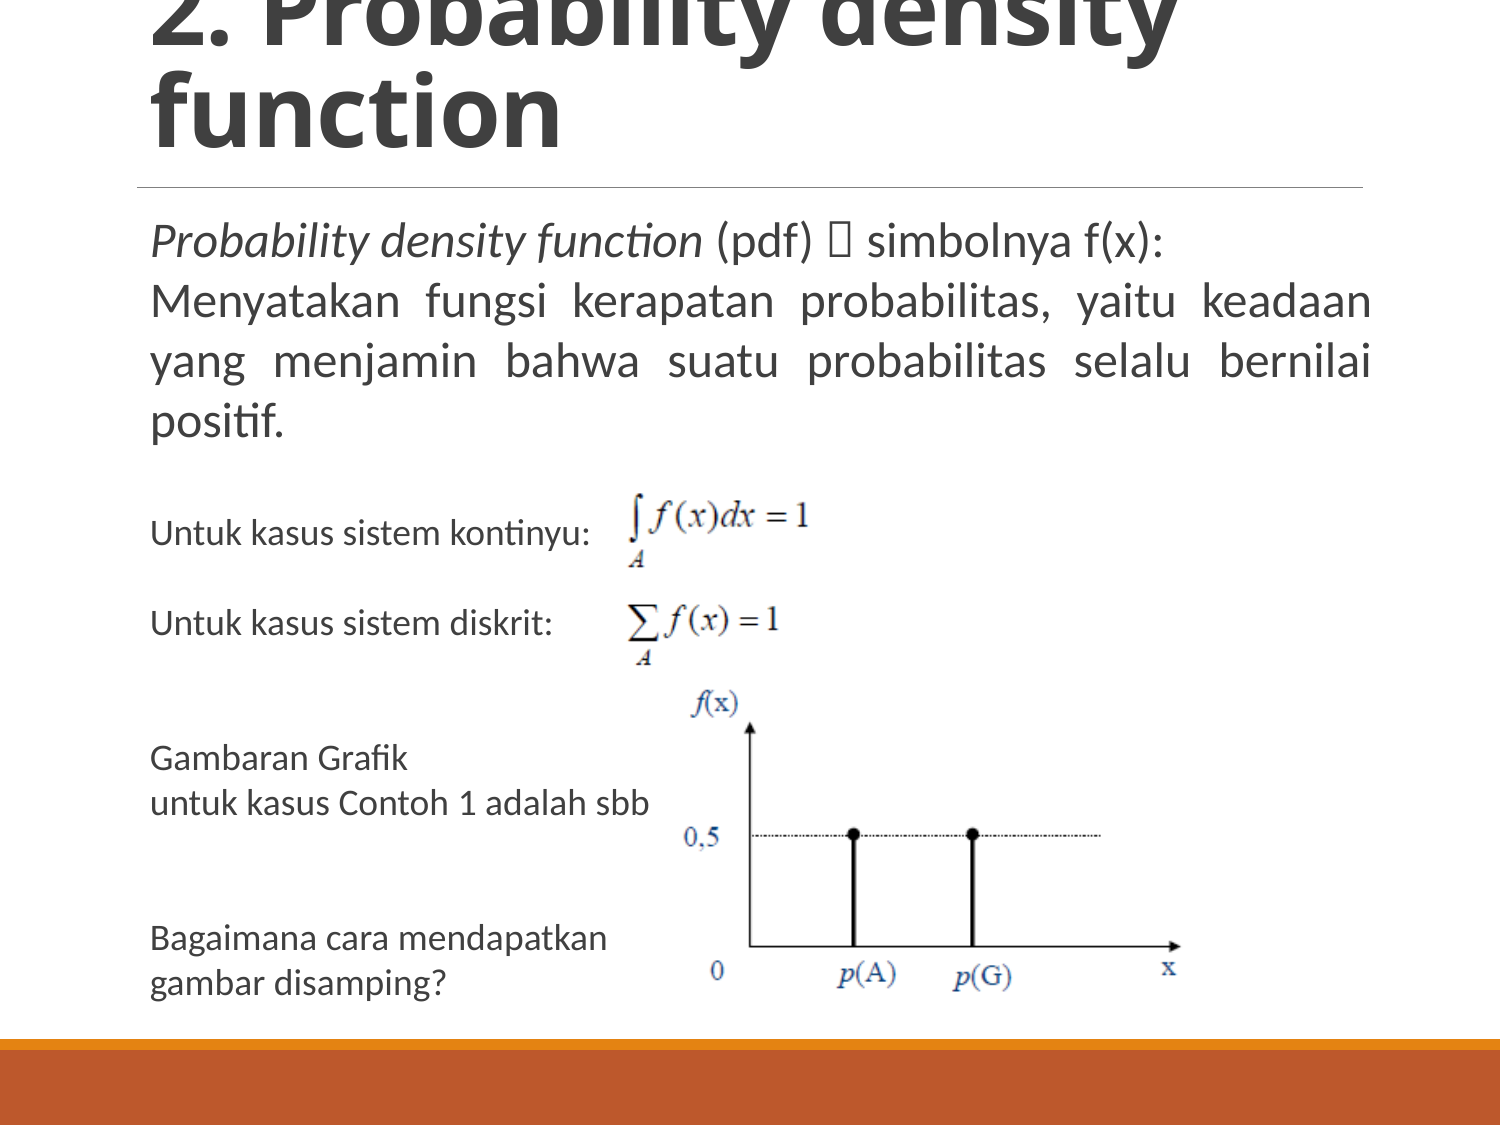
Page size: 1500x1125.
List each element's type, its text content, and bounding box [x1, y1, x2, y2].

picture [624, 596, 1276, 1027]
title 2. Probability density function [134, 47, 1373, 175]
list Probability density function (pdf)  simbolnya f(x): Menyatakan fungsi kerapatan probabilitas, yaitu keadaan yang menjamin bahwa suatu probabilitas selalu bernilai positif. Untuk kasus sistem kontinyu: Untuk kasus sistem diskrit: Gambaran Grafik untuk kasus Contoh 1 adalah sbb: Bagaimana cara mendapatkan gambar disamping? [134, 200, 1373, 963]
picture [624, 485, 813, 572]
